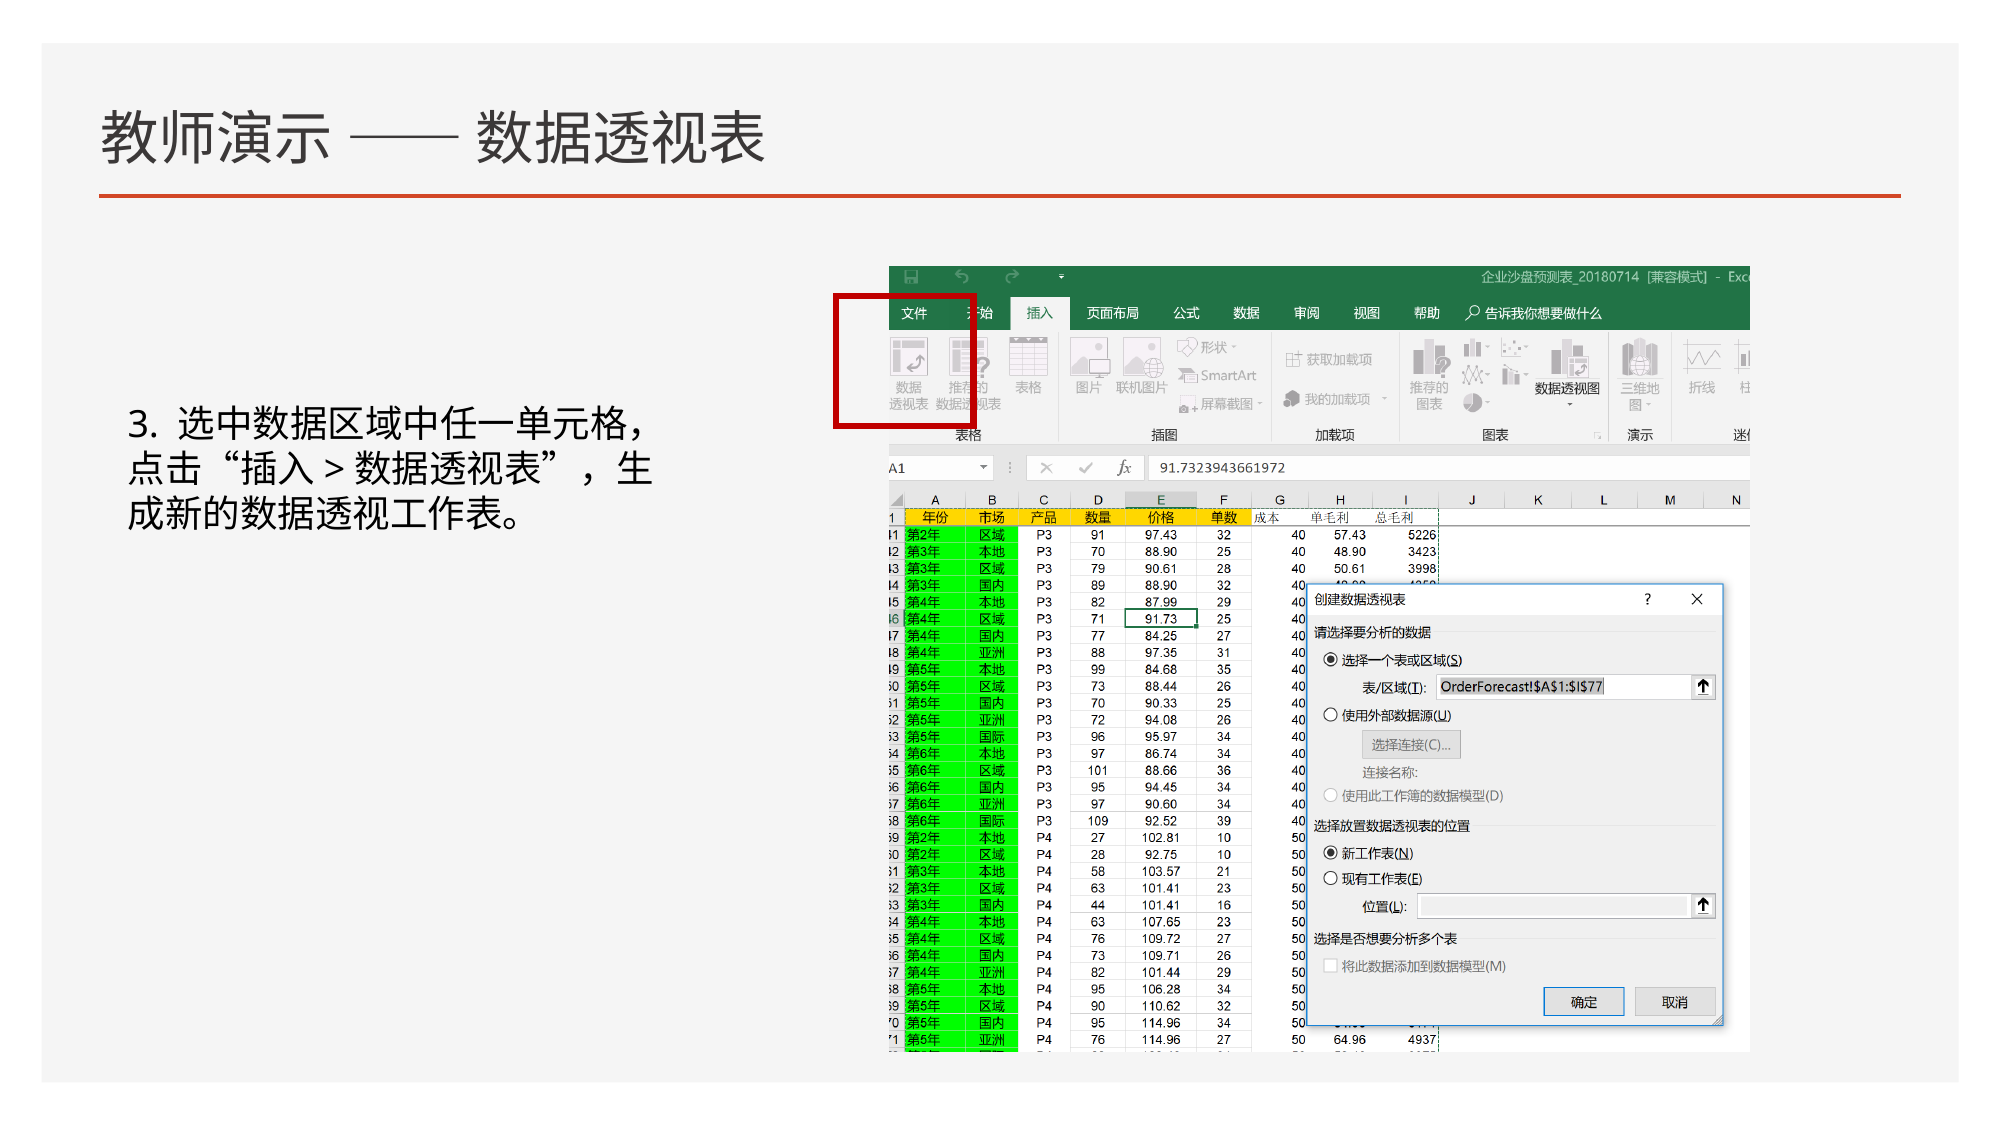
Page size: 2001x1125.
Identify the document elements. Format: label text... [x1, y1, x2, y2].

text_box [835, 295, 889, 427]
text_box 3. 选中数据区域中任一单元格，点击“插入>数据透视表”，生成新的数据透视工作表。 [112, 393, 678, 543]
picture [889, 266, 1750, 1052]
title 教师演示 —— 数据透视表 [85, 73, 1214, 179]
